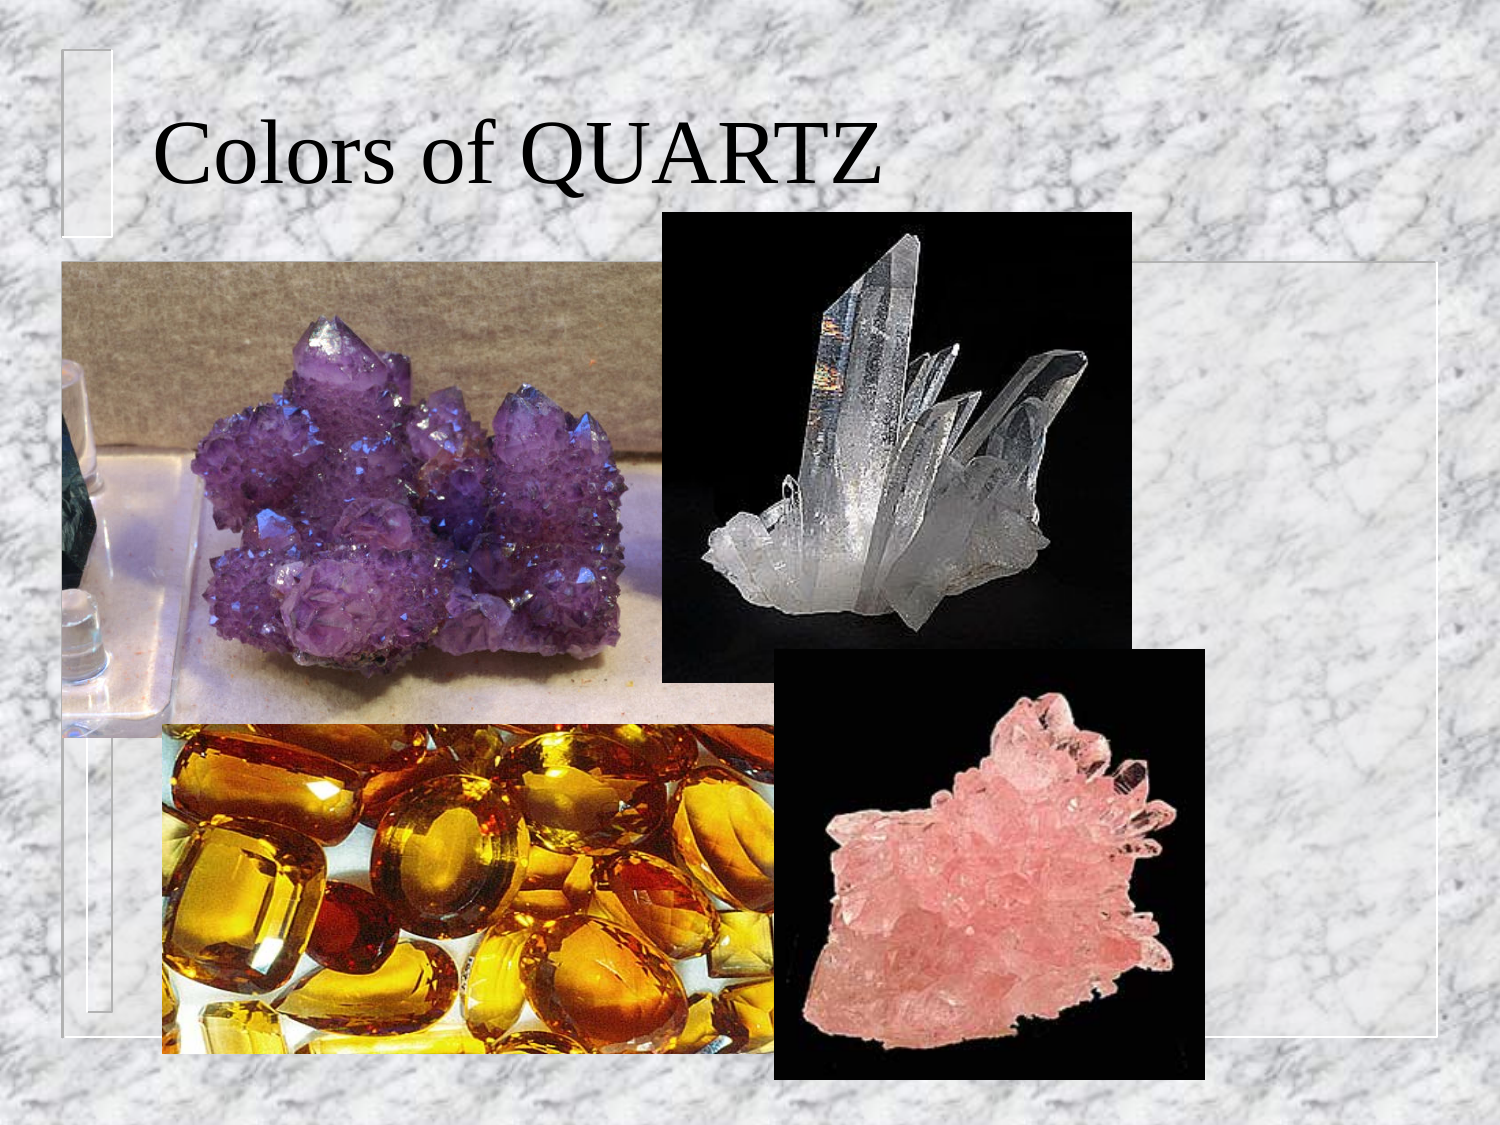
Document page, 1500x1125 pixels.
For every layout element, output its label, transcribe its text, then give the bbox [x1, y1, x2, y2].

title Colors of QUARTZ [137, 56, 1413, 238]
picture [0, 0, 1500, 1125]
